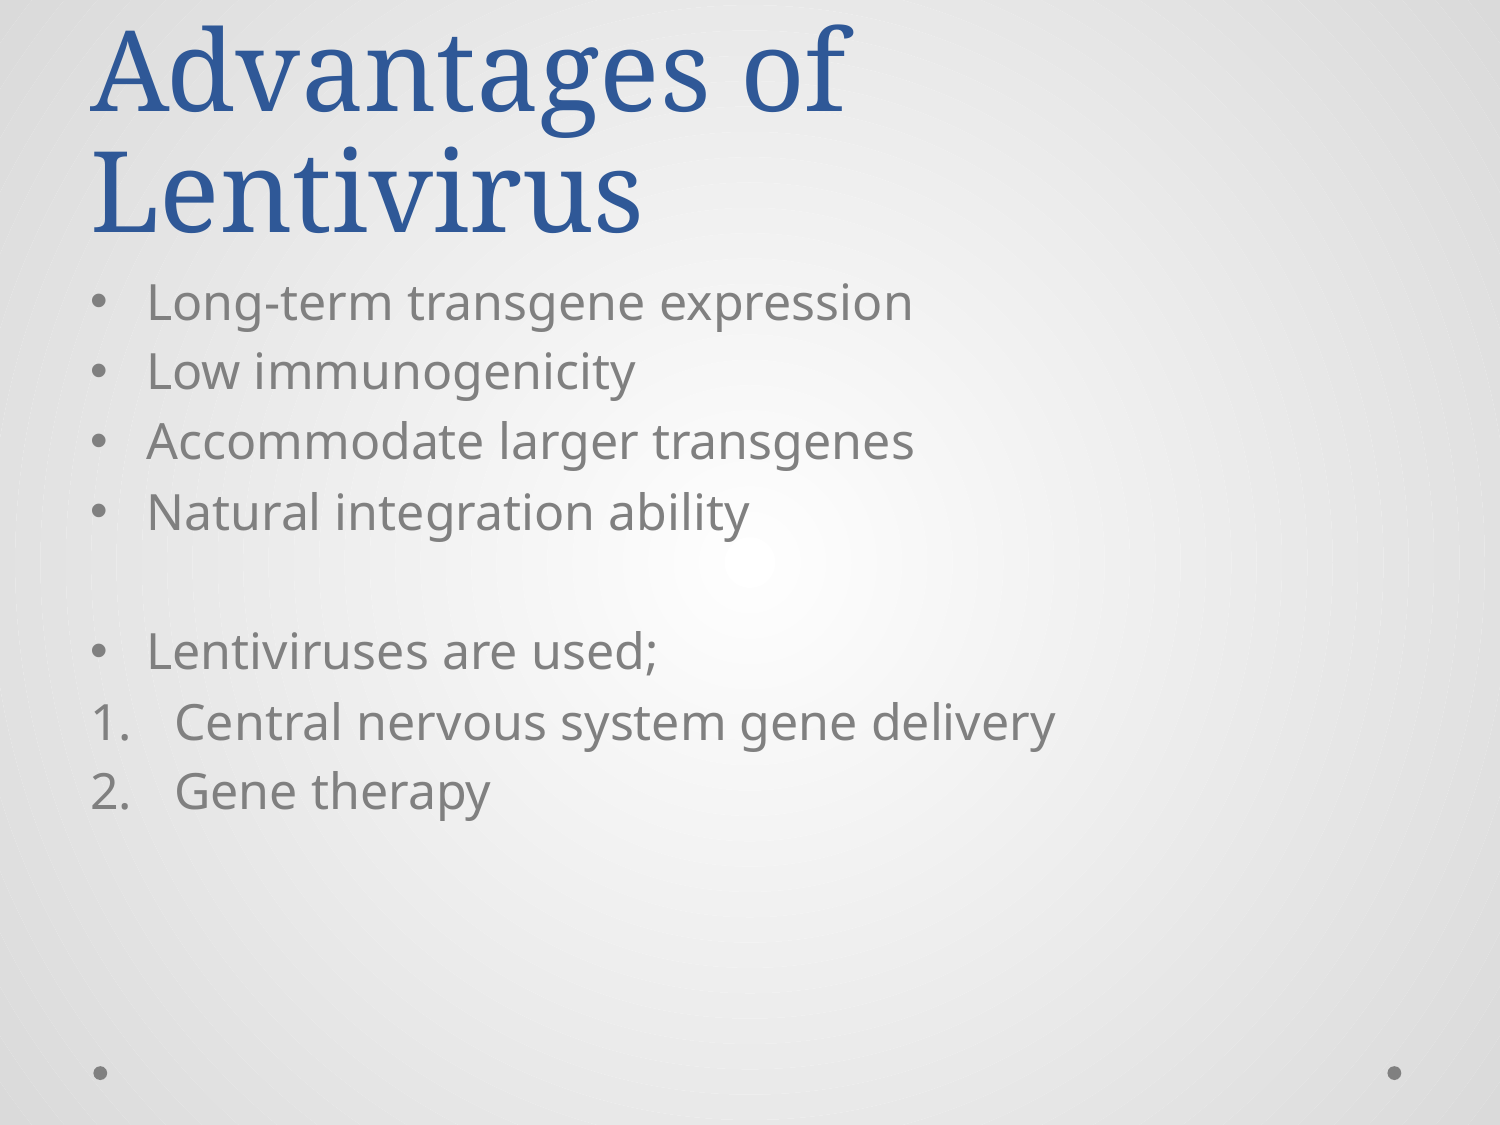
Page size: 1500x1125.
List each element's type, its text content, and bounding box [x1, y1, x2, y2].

list Long-term transgene expression Low immunogenicity Accommodate larger transgenes Natural integration ability Lentiviruses are used; Central nervous system gene delivery Gene therapy [75, 262, 1425, 1005]
title Advantages of Lentivirus [75, 0, 1425, 262]
